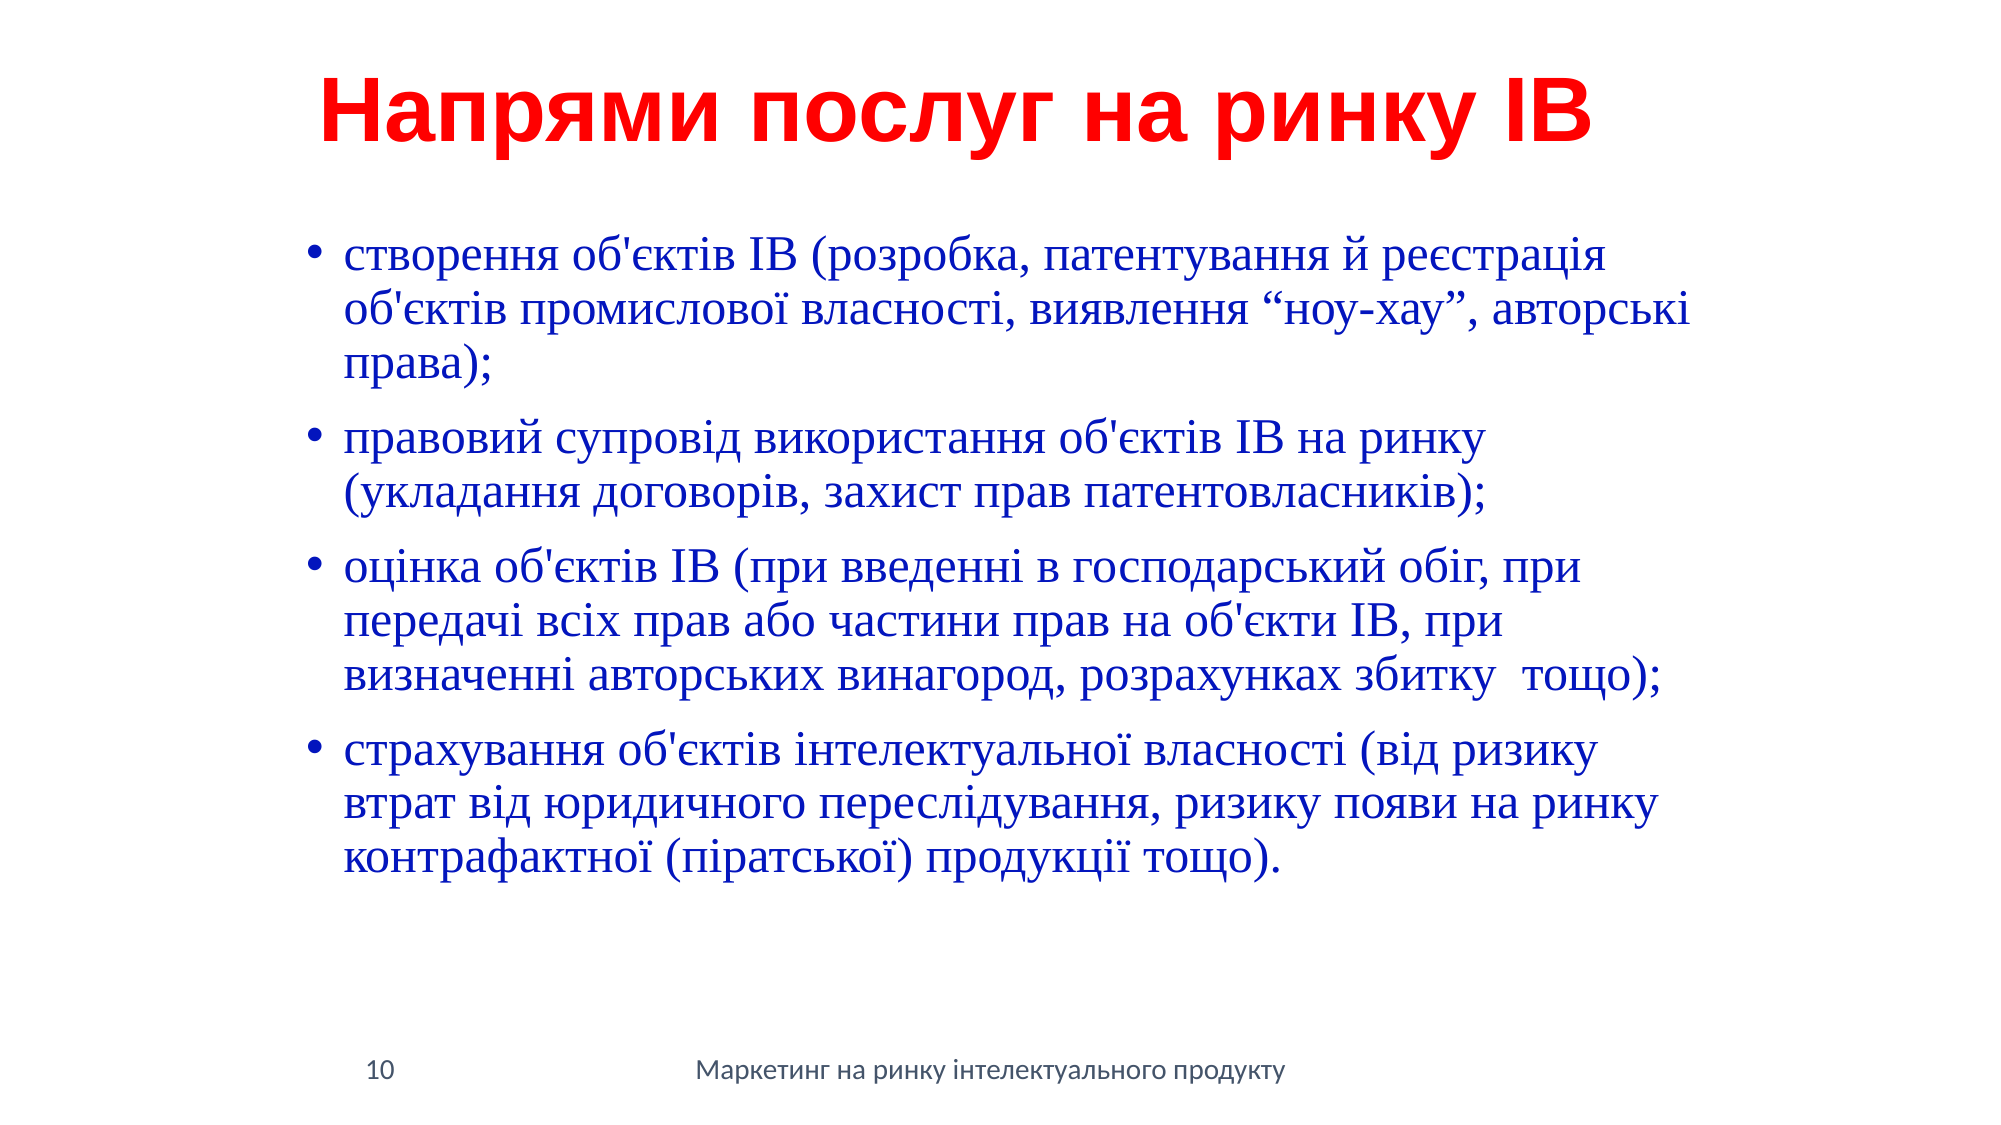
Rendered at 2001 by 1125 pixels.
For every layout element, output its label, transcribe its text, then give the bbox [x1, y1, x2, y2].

text_box 10 [350, 1042, 676, 1103]
text_box Маркетинг на ринку інтелектуального продукту [676, 1042, 1301, 1103]
title Напрями послуг на ринку ІВ [303, 31, 1654, 194]
list створення об'єктів ІВ (розробка, патентування й реєстрація об'єктів промислової власності, виявлення “ноу-хау”, авторські права); правовий супровід використання об'єктів ІВ на ринку (укладання договорів, захист прав патентовласників); оцінка об'єктів ІВ (при введенні в господарський обіг, при передачі всіх прав або частини прав на об'єкти ІВ, при визначенні авторських винагород, розрахунках збитку тощо); страхування об'єктів інтелектуальної власності (від ризику втрат від юридичного переслідування, ризику появи на ринку контрафактної (піратської) продукції тощо). [291, 220, 1709, 988]
